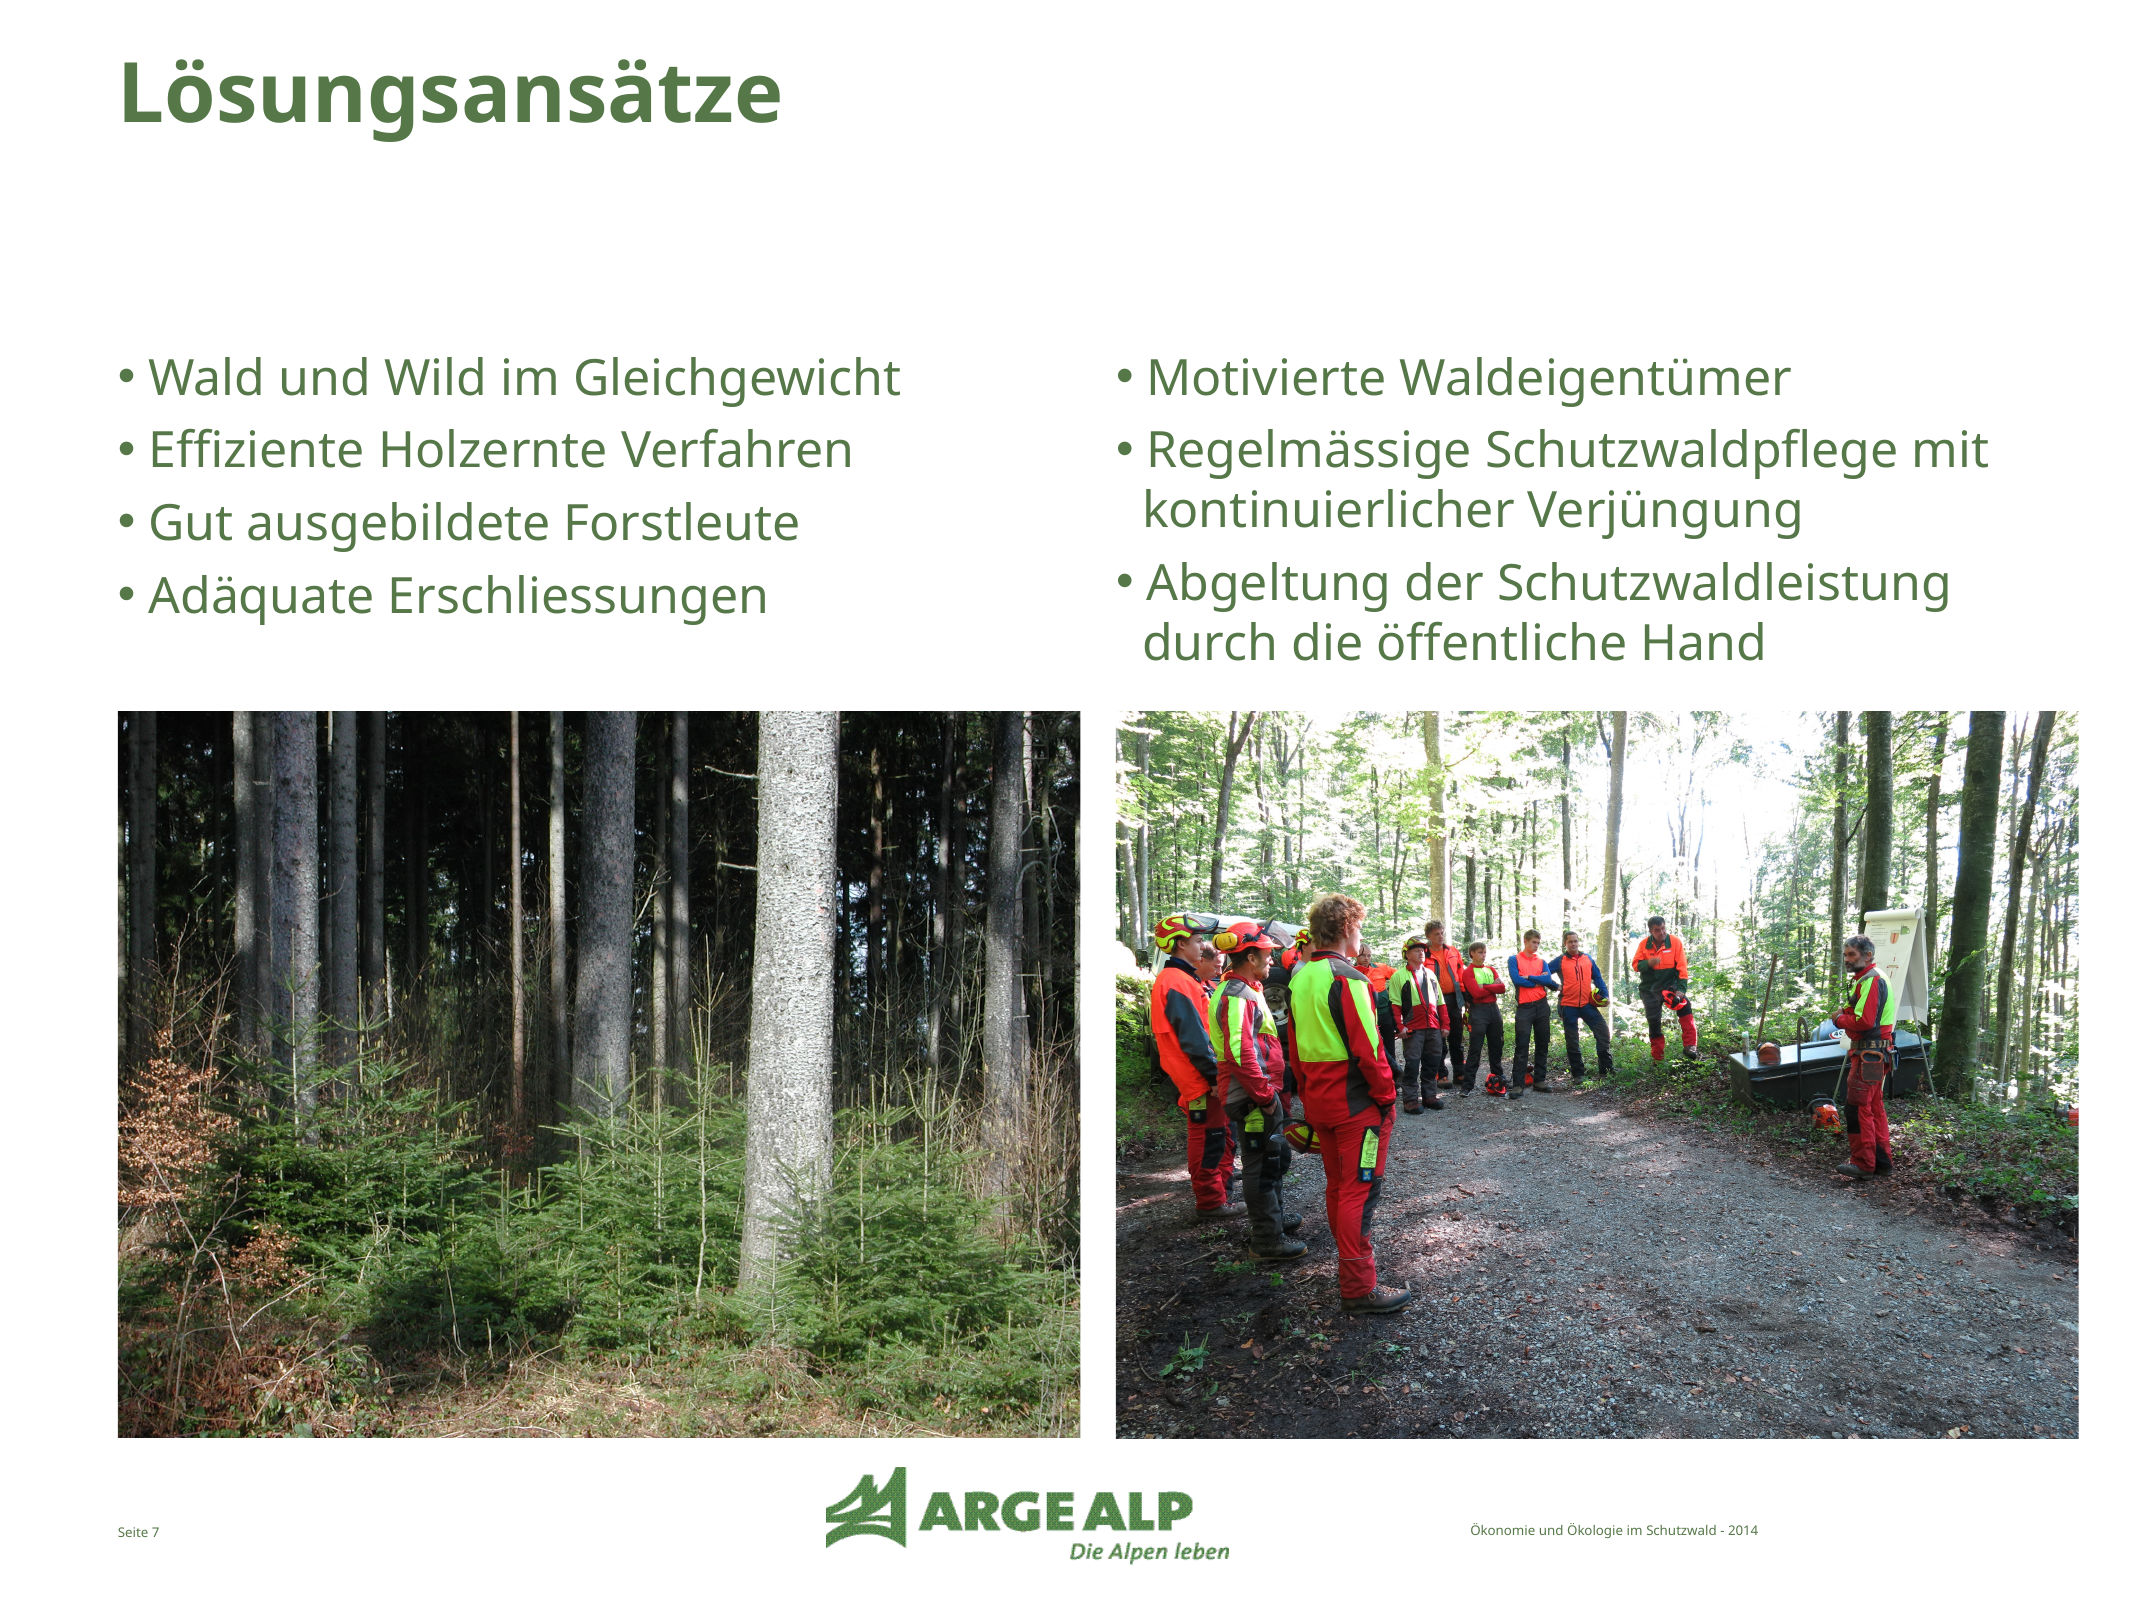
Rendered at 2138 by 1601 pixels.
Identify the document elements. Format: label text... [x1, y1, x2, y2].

picture [826, 1467, 1229, 1565]
list Motivierte Waldeigentümer Regelmässige Schutzwaldpflege mit kontinuierlicher Verjüngung Abgeltung der Schutzwaldleistung durch die öffentliche Hand [1116, 345, 2079, 688]
title Lösungsansätze [117, 39, 2079, 264]
picture [1115, 711, 2079, 1439]
list Wald und Wild im Gleichgewicht Effiziente Holzernte Verfahren Gut ausgebildete Forstleute Adäquate Erschliessungen [117, 345, 1081, 688]
footer Ökonomie und Ökologie im Schutzwald - 2014 [1470, 1503, 2074, 1541]
picture [117, 711, 1081, 1439]
slide_number Seite 7 [117, 1508, 597, 1539]
